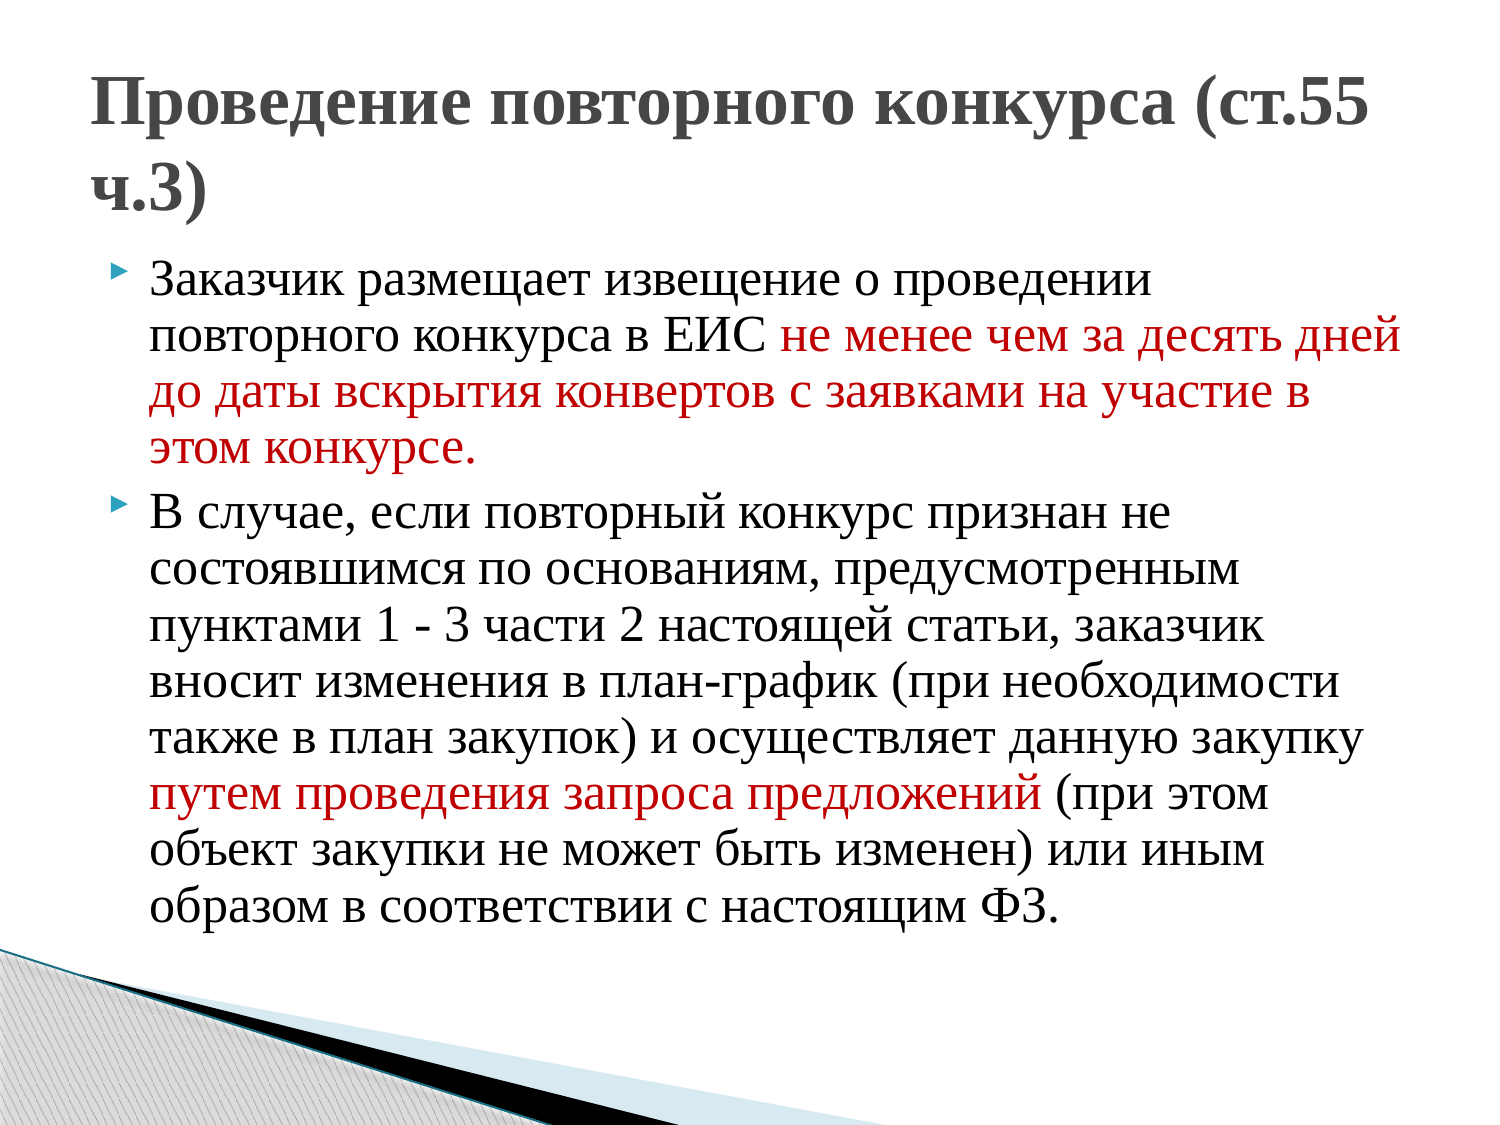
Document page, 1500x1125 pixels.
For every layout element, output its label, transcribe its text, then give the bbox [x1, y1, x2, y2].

list Заказчик размещает извещение о проведении повторного конкурса в ЕИС не менее чем за десять дней до даты вскрытия конвертов с заявками на участие в этом конкурсе. В случае, если повторный конкурс признан не состоявшимся по основаниям, предусмотренным пунктами 1 - 3 части 2 настоящей статьи, заказчик вносит изменения в план-график (при необходимости также в план закупок) и осуществляет данную закупку путем проведения запроса предложений (при этом объект закупки не может быть изменен) или иным образом в соответствии с настоящим ФЗ. [75, 242, 1425, 986]
title Проведение повторного конкурса (ст.55 ч.3) [75, 45, 1425, 233]
